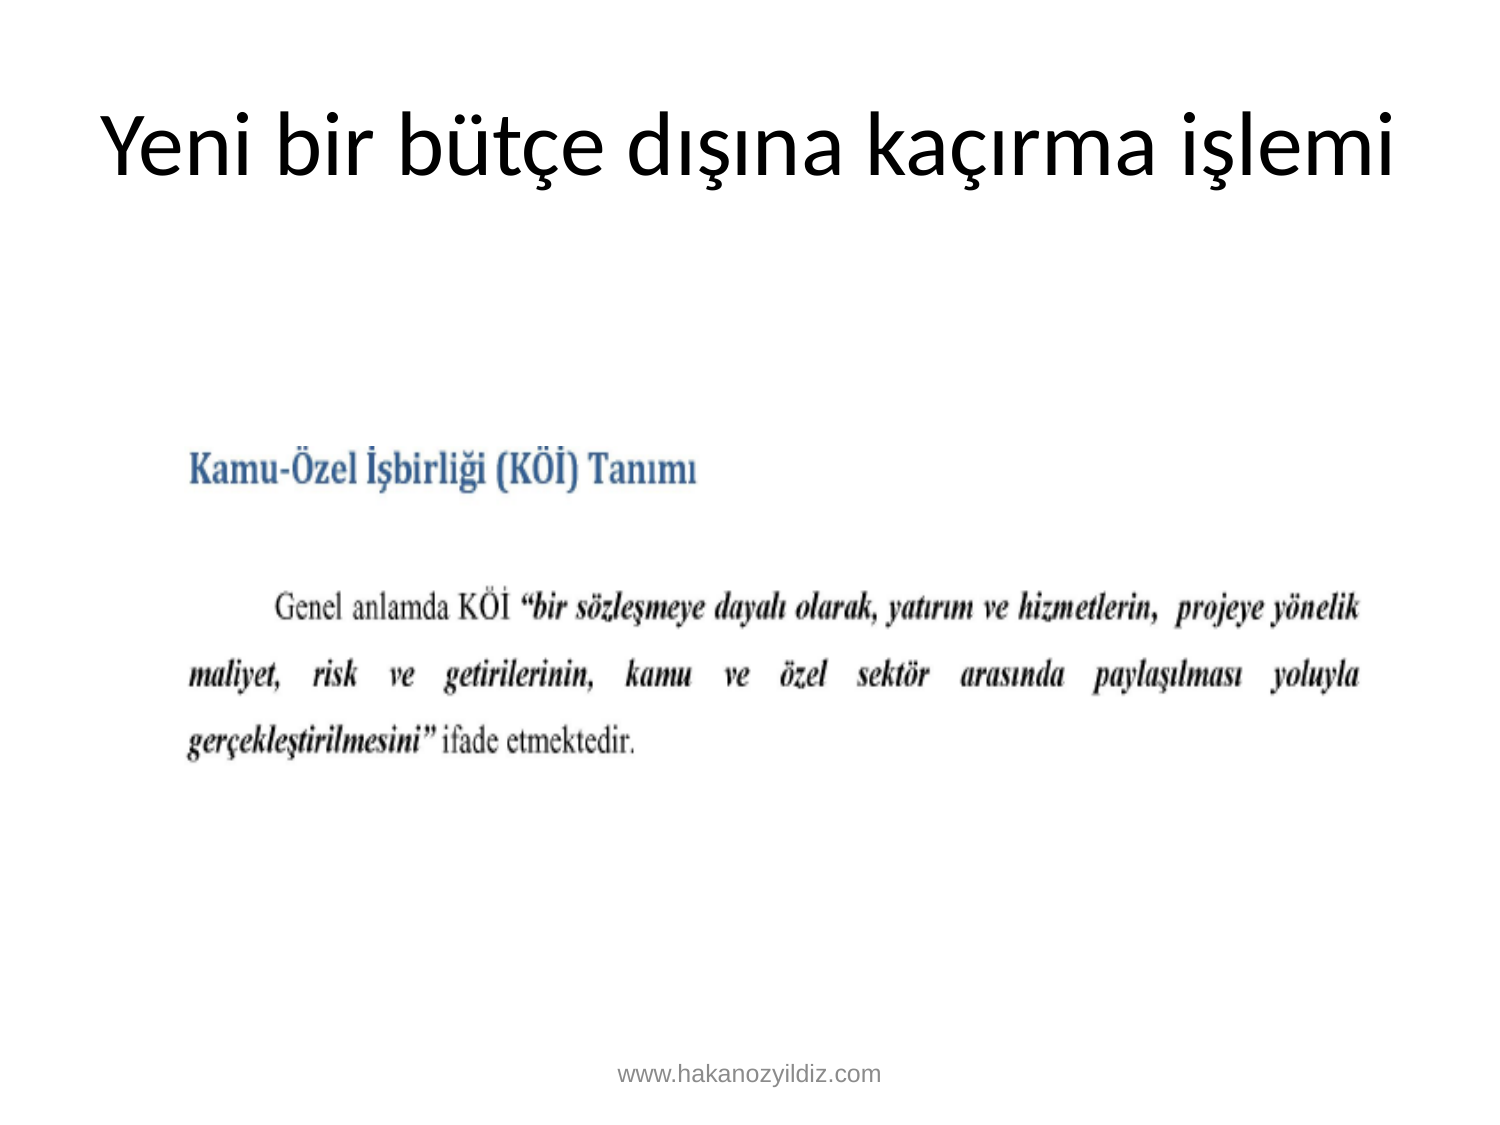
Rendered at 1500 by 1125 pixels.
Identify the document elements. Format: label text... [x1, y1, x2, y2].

footer www.hakanozyildiz.com [512, 1042, 988, 1103]
picture [182, 446, 1365, 799]
title Yeni bir bütçe dışına kaçırma işlemi [75, 45, 1425, 233]
